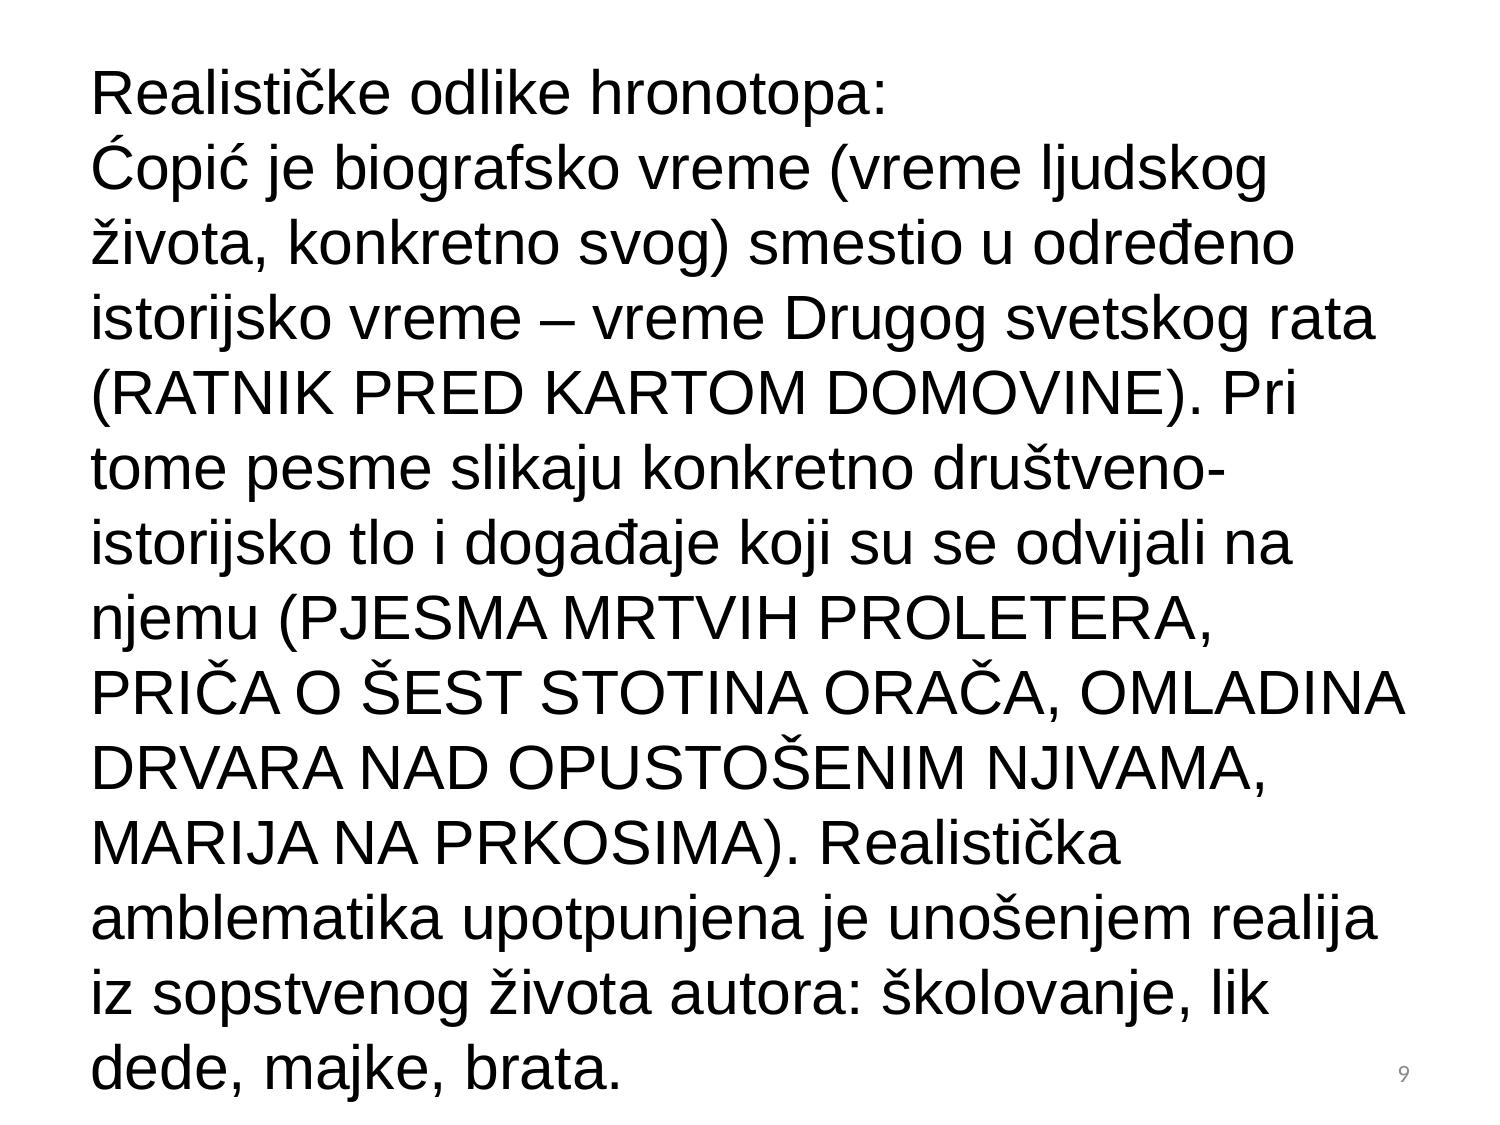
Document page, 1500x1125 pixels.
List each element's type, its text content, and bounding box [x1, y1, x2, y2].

slide_number 9 [1074, 1042, 1425, 1103]
title Realističke odlike hronotopa: Ćopić je biografsko vreme (vreme ljudskog života, konkretno svog) smestio u određeno istorijsko vreme – vreme Drugog svetskog rata (Ratnik pred kartom domovine). Pri tome pesme slikaju konkretno društveno-istorijsko tlo i događaje koji su se odvijali na njemu (Pjesma mrtvih proletera, Priča o šest stotina orača, Omladina Drvara nad opustošenim njivama, Marija na Prkosima). Realistička amblematika upotpunjena je unošenjem realija iz sopstvenog života autora: školovanje, lik dede, majke, brata. [75, 45, 1425, 233]
